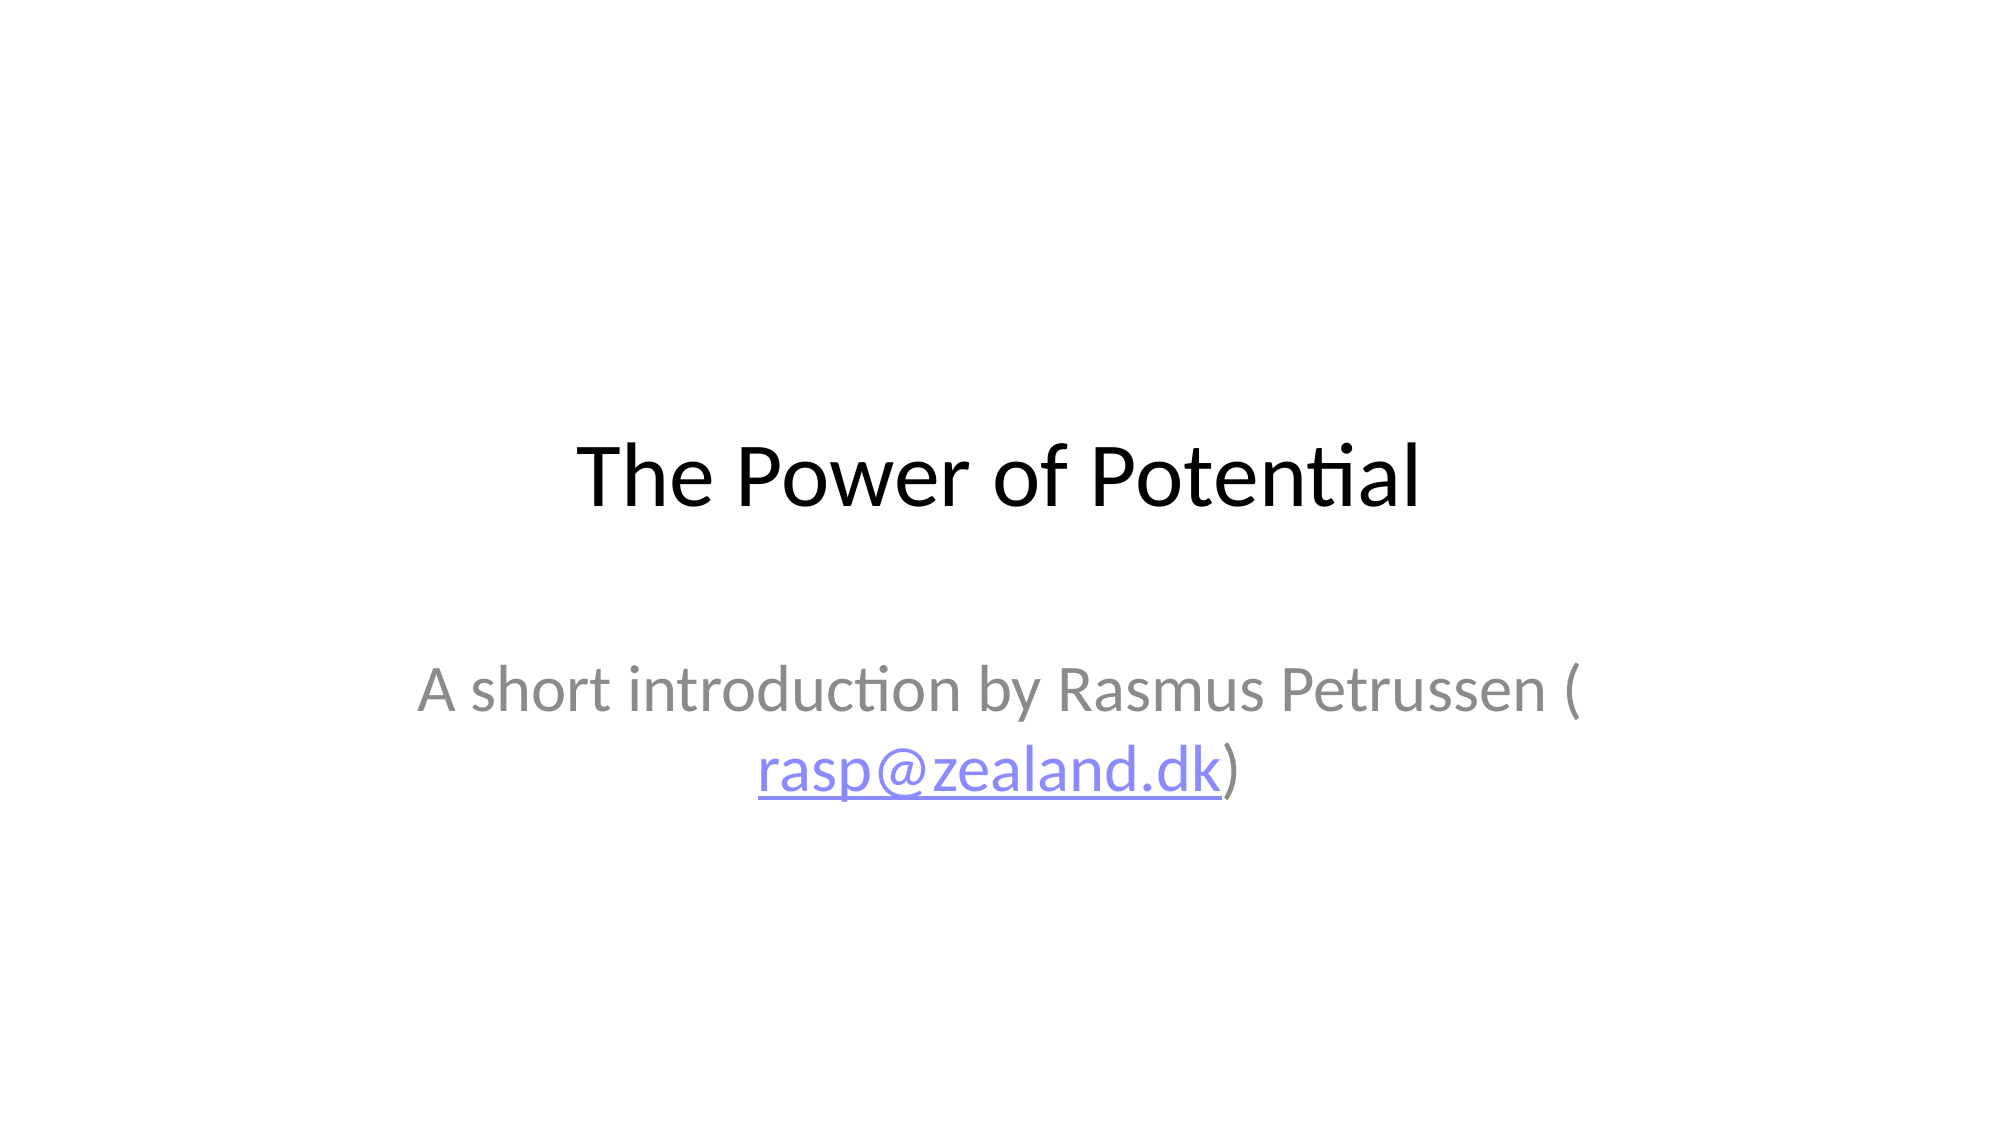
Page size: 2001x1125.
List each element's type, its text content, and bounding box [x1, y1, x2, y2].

title The Power of Potential [150, 349, 1850, 591]
subtitle A short introduction by Rasmus Petrussen (rasp@zealand.dk) [300, 637, 1700, 925]
